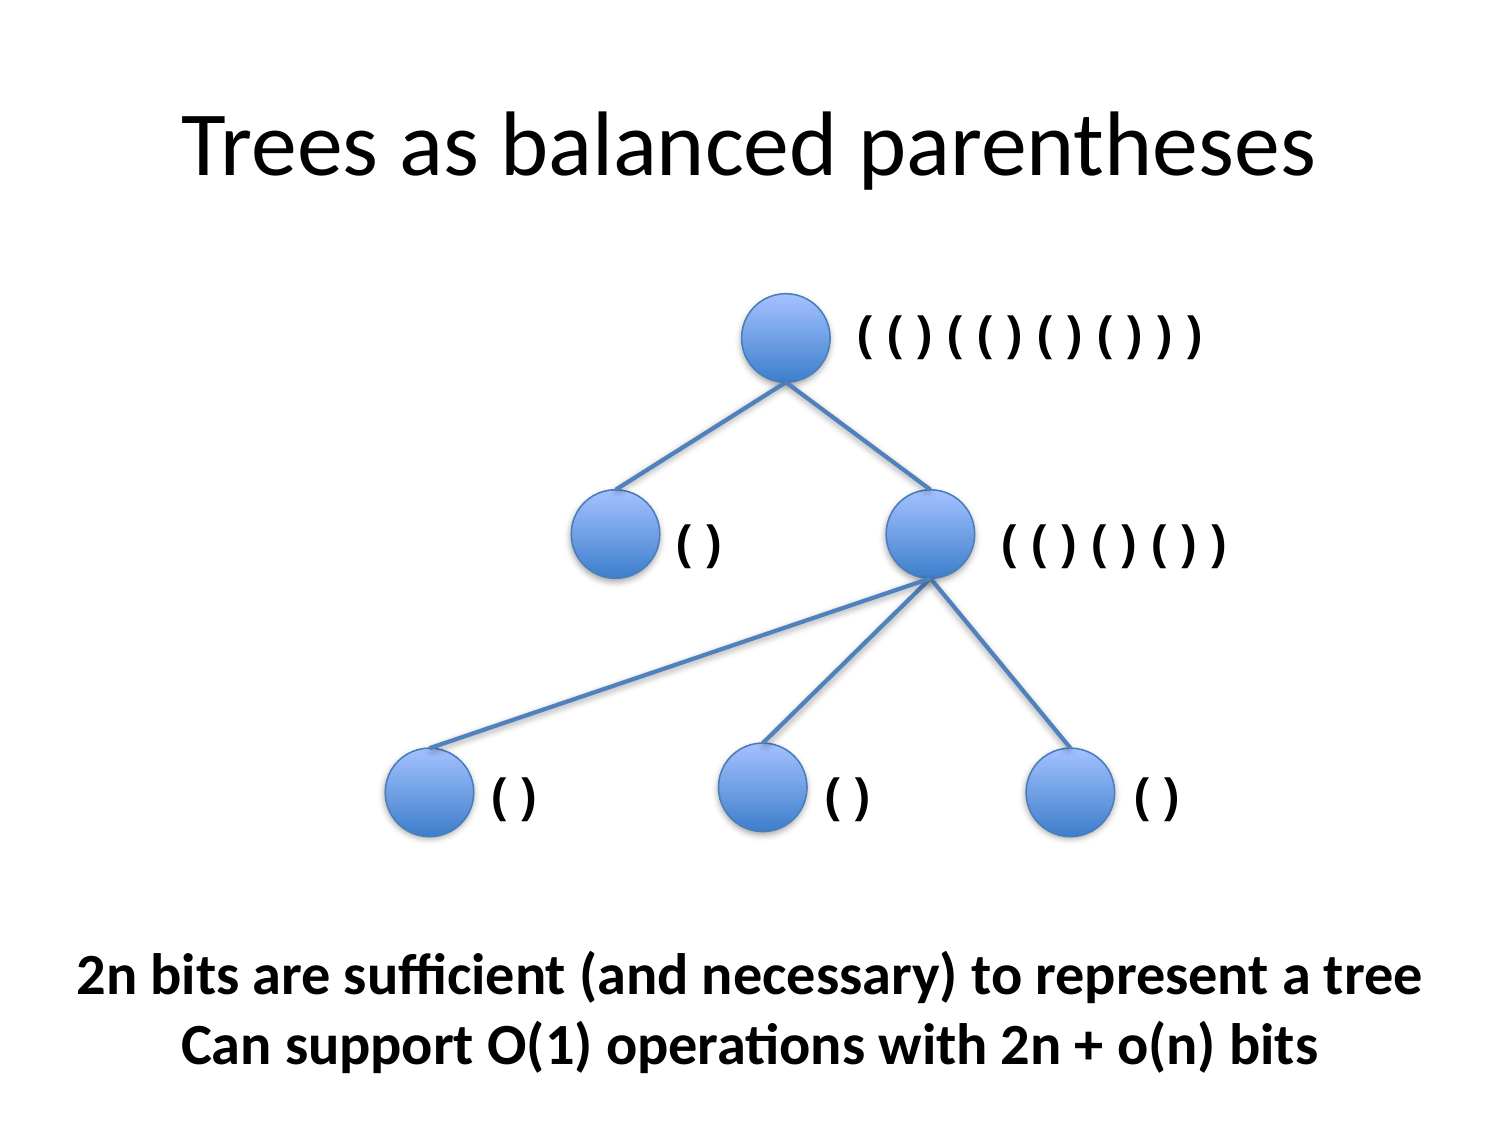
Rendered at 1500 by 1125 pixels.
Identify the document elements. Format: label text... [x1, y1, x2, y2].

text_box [385, 293, 1115, 837]
text_box (()()()) [1201, 502, 1249, 578]
text_box 2n bits are sufficient (and necessary) to represent a tree Can support O(1) operations with 2n + o(n) bits [61, 928, 1439, 1084]
title Trees as balanced parentheses [75, 45, 1425, 233]
text_box (()(()()())) [1116, 293, 1225, 369]
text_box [470, 502, 1200, 832]
